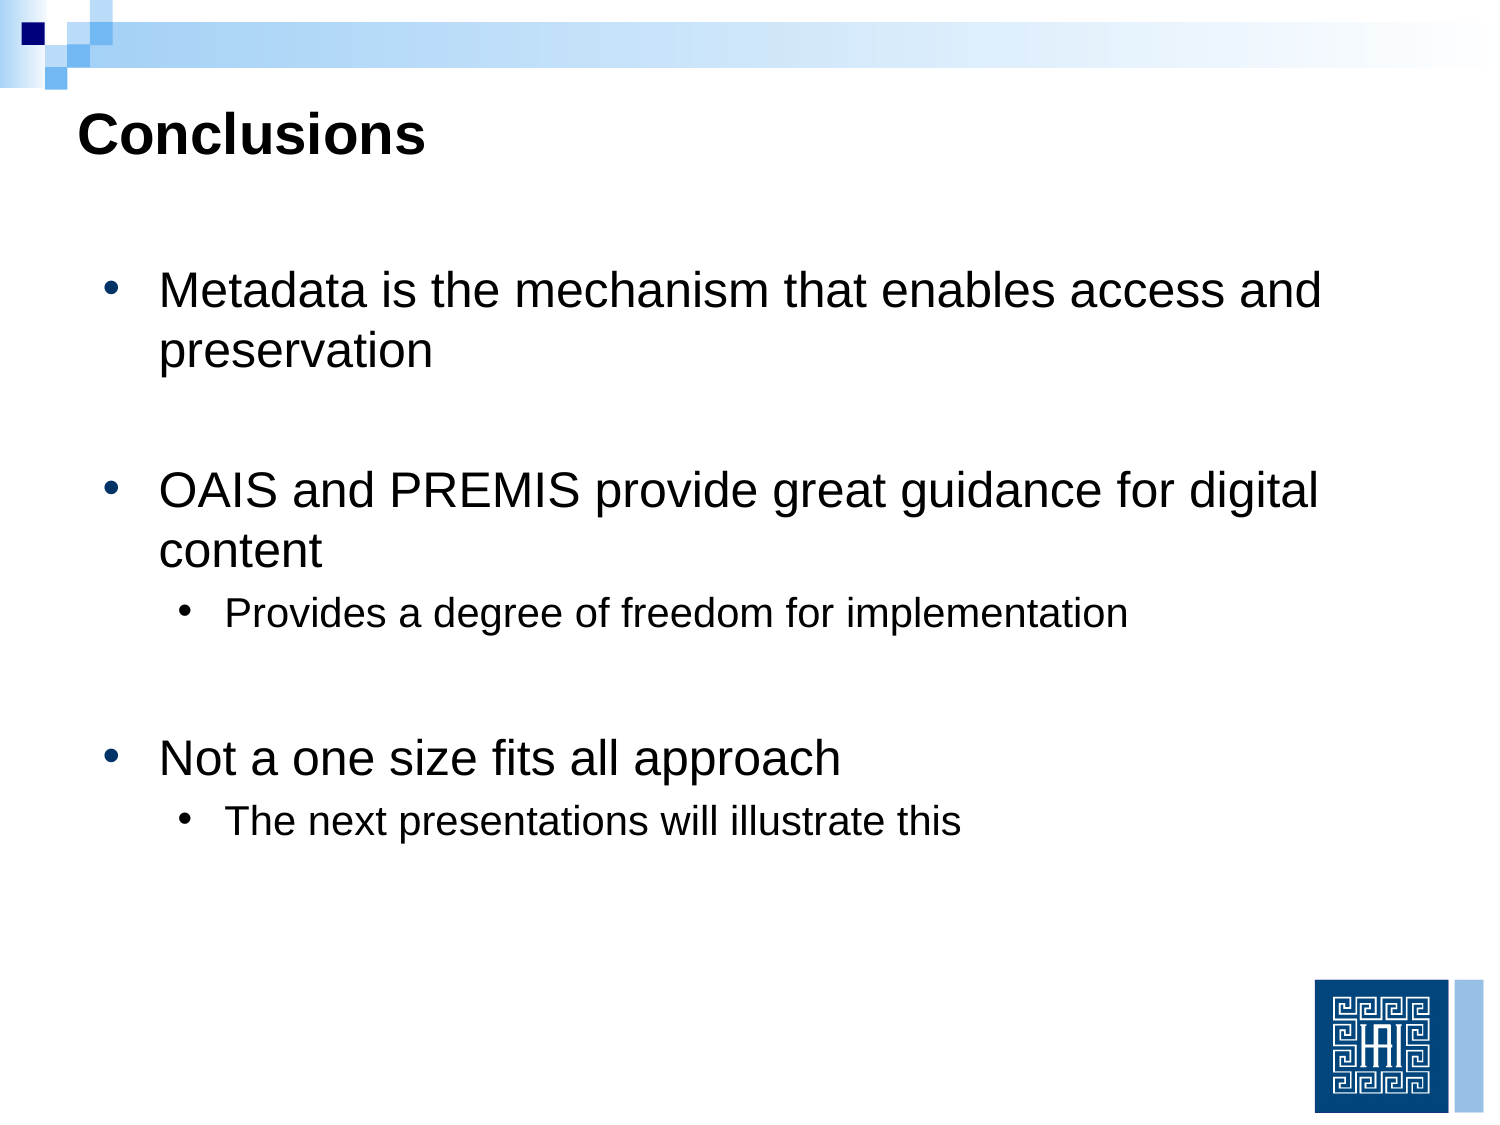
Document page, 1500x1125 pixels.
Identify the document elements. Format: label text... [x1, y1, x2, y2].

list Metadata is the mechanism that enables access and preservation OAIS and PREMIS provide great guidance for digital content Provides a degree of freedom for implementation Not a one size fits all approach The next presentations will illustrate this [87, 249, 1438, 988]
picture [1298, 964, 1500, 1125]
title Conclusions [62, 75, 1463, 188]
